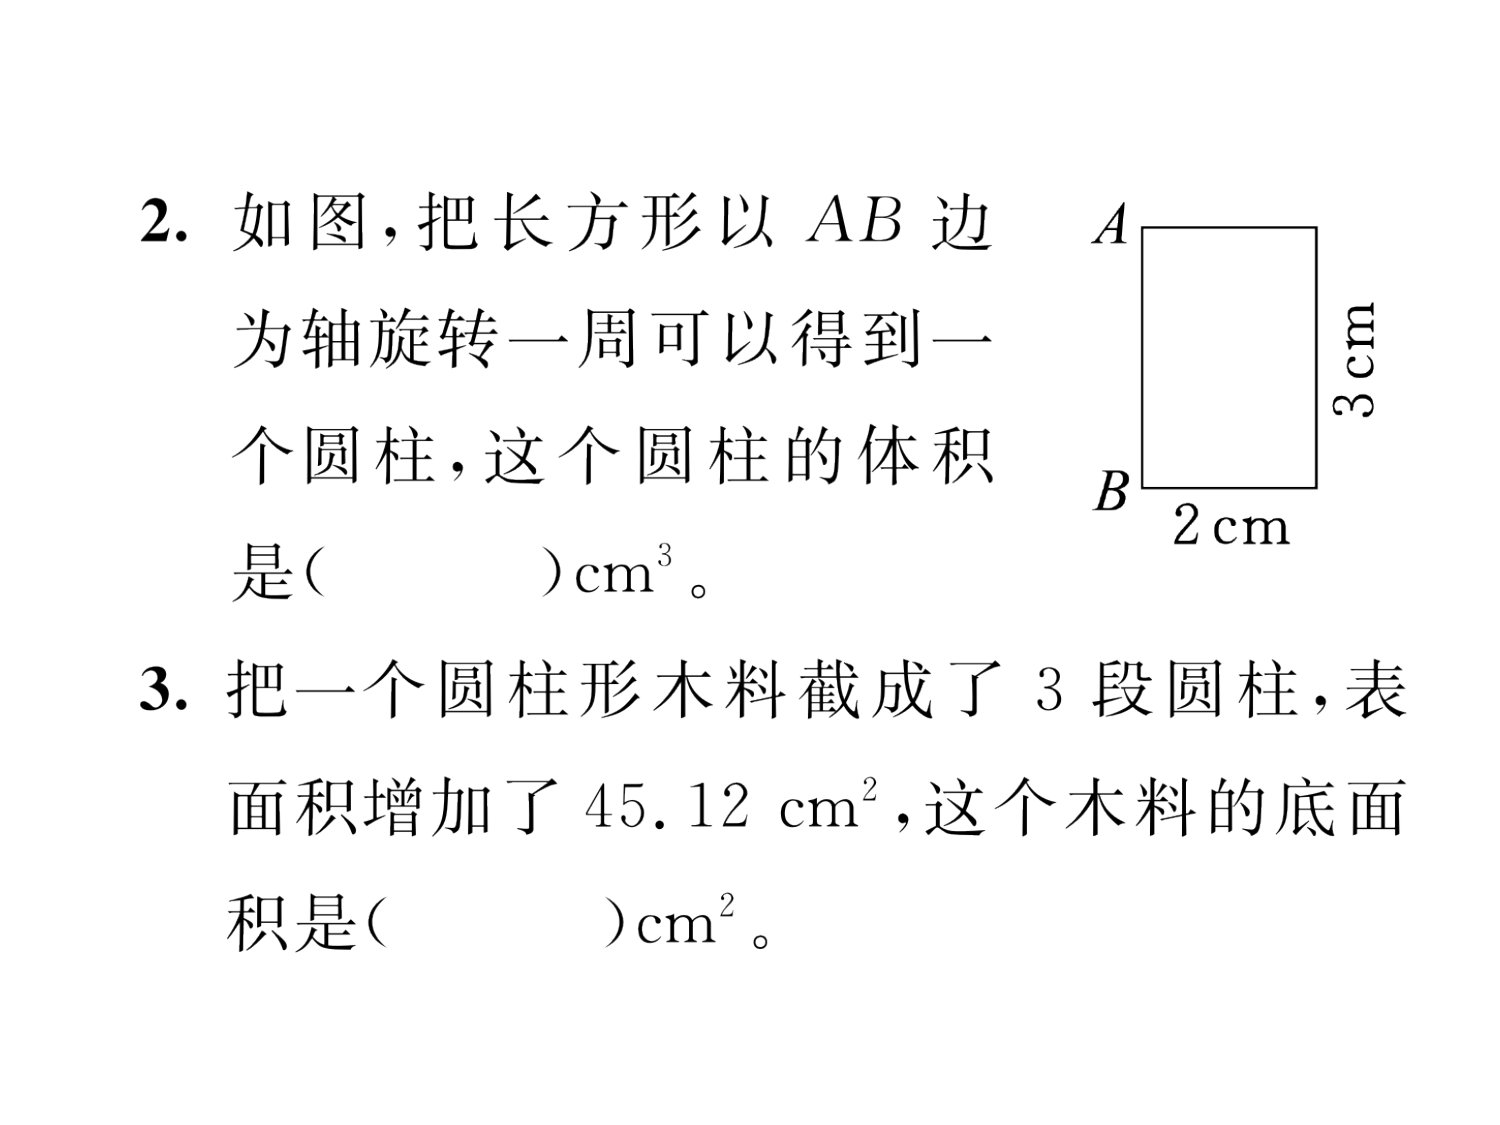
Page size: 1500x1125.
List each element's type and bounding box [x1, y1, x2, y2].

picture [135, 160, 1500, 980]
